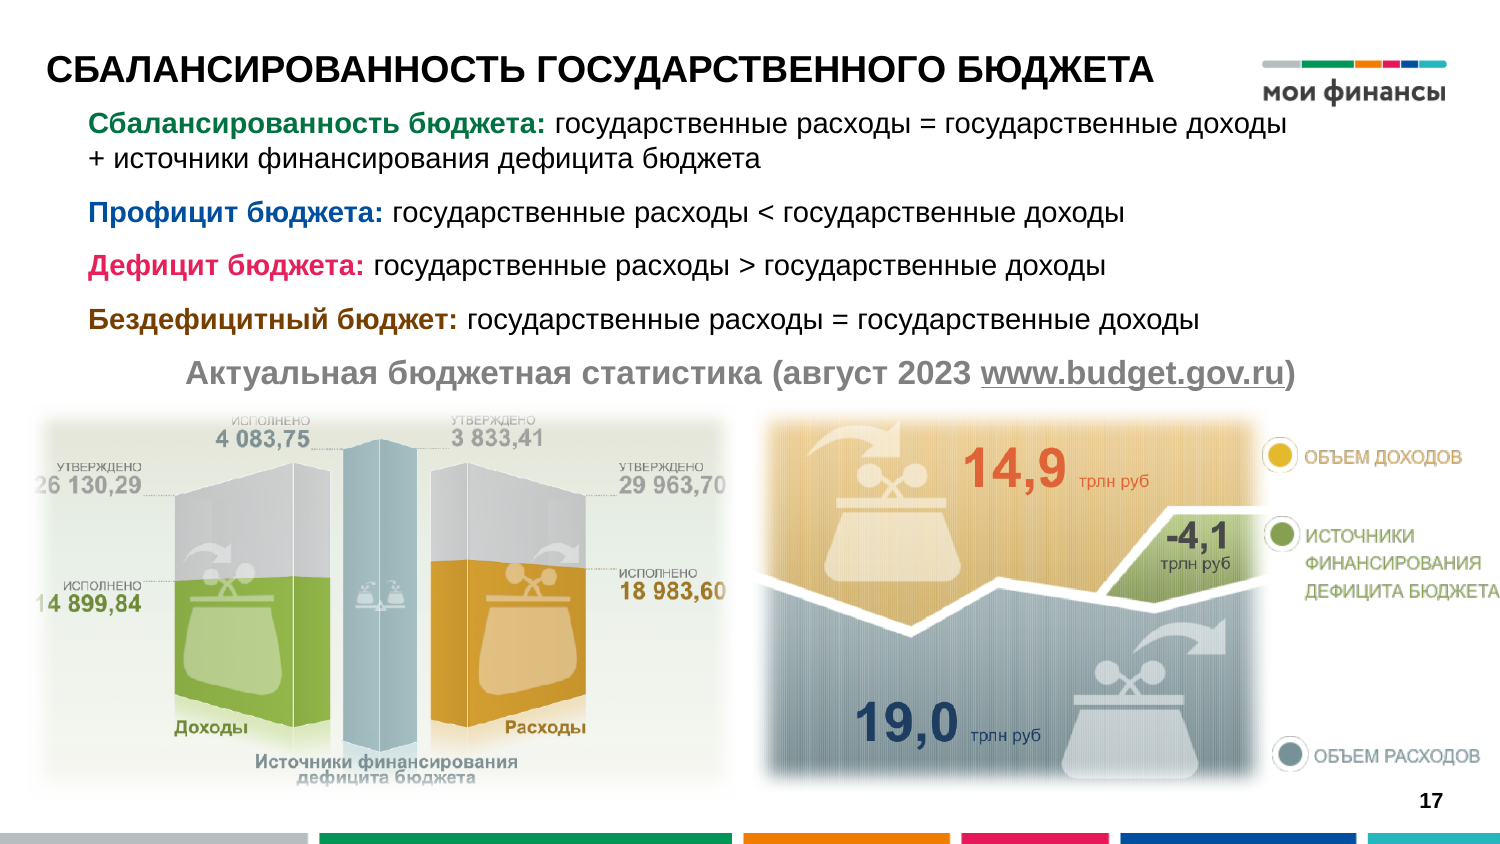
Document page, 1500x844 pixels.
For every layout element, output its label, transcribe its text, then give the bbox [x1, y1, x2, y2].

text_box Актуальная бюджетная статистика (август 2023 www.budget.gov.ru) [170, 343, 1330, 399]
text_box Сбалансированность бюджета: государственные расходы = государственные доходы + источники финансирования дефицита бюджета Профицит бюджета: государственные расходы < государственные доходы Дефицит бюджета: государственные расходы > государственные доходы Бездефицитный бюджет: государственные расходы = государственные доходы [73, 96, 1470, 343]
text_box 17 [1371, 778, 1492, 822]
picture [0, 0, 1500, 844]
text_box СБАЛАНСИРОВАННОСТЬ ГОСУДАРСТВЕННОГО БЮДЖЕТА [31, 37, 1198, 98]
